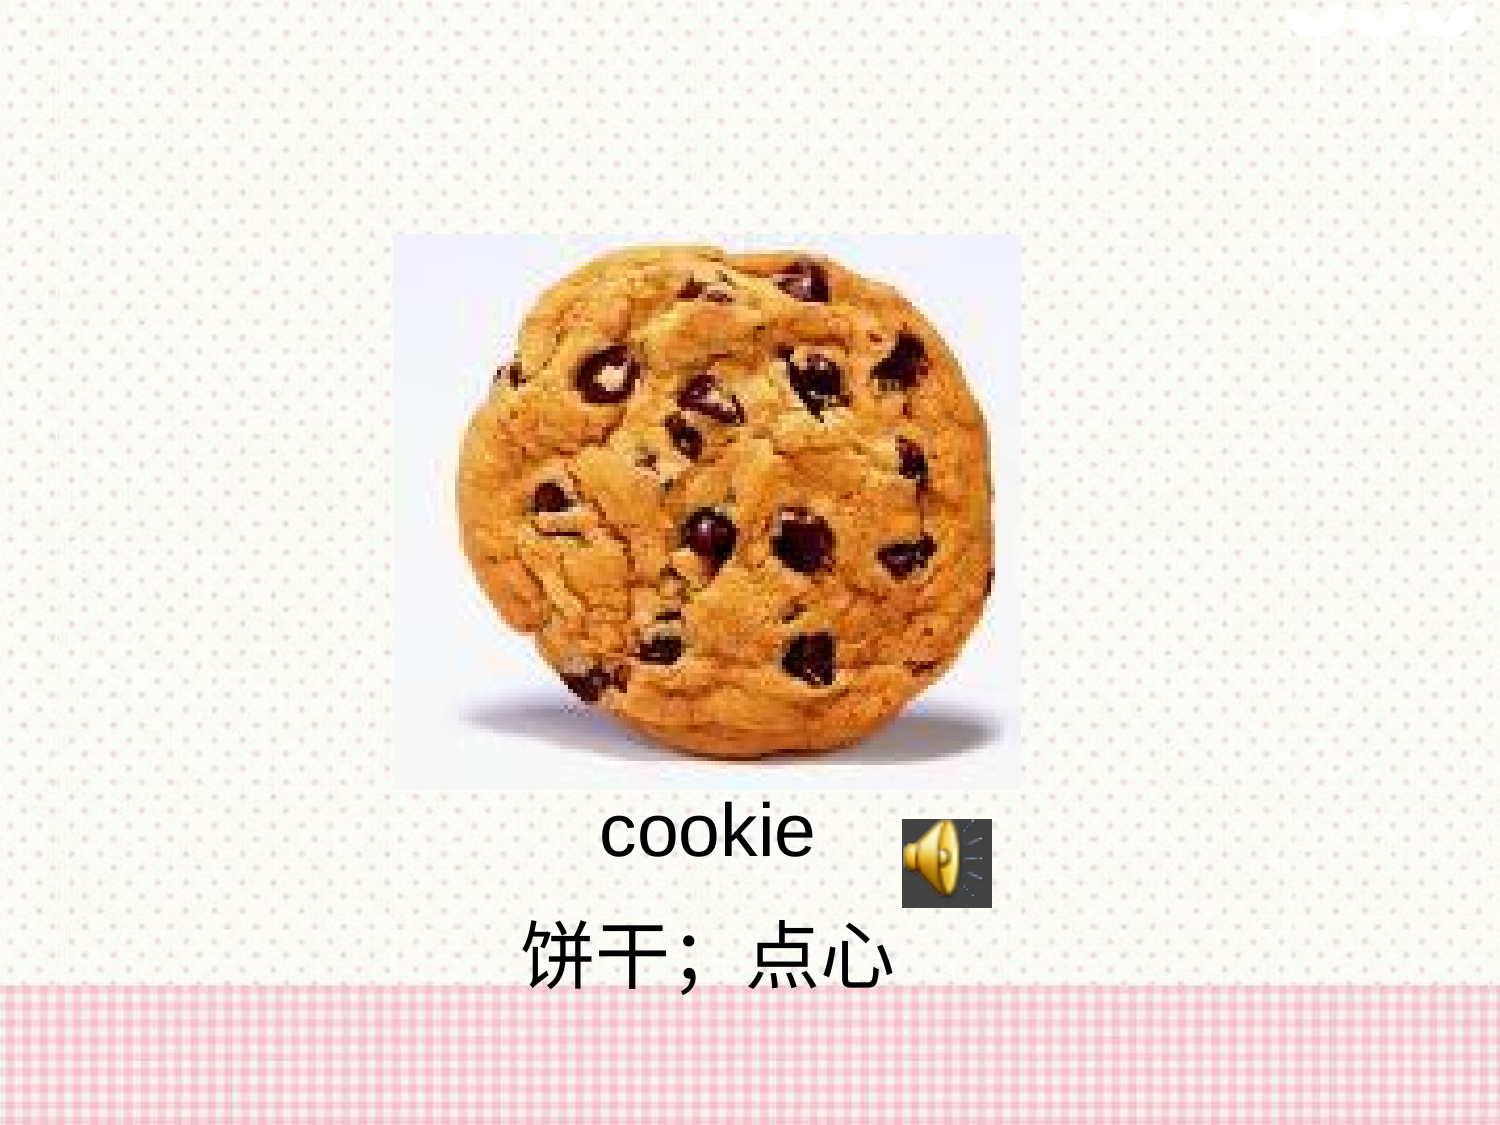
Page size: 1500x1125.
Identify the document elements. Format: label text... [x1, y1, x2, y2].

picture [0, 0, 1500, 1125]
text_box cookie 饼干；点心 [374, 773, 1043, 1006]
